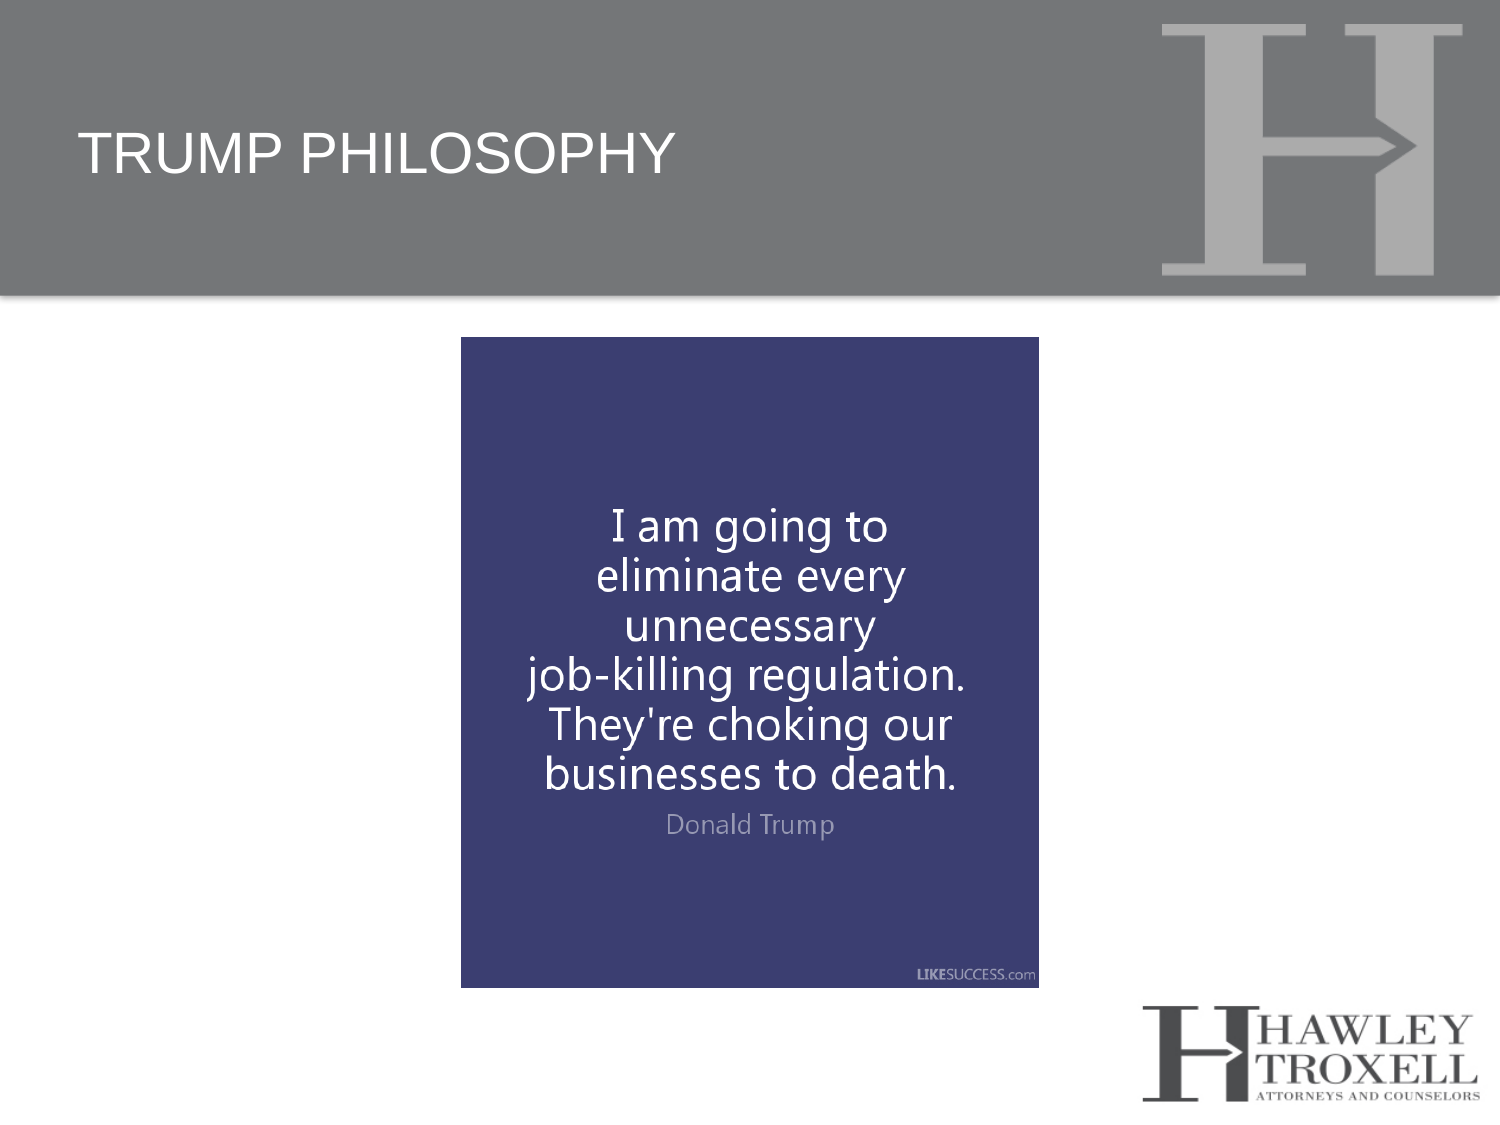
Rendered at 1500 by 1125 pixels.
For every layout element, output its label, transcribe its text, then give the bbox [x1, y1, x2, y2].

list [461, 337, 1039, 988]
picture [1137, 999, 1488, 1110]
picture [1162, 24, 1463, 276]
title Trump Philosophy [62, 37, 1088, 263]
